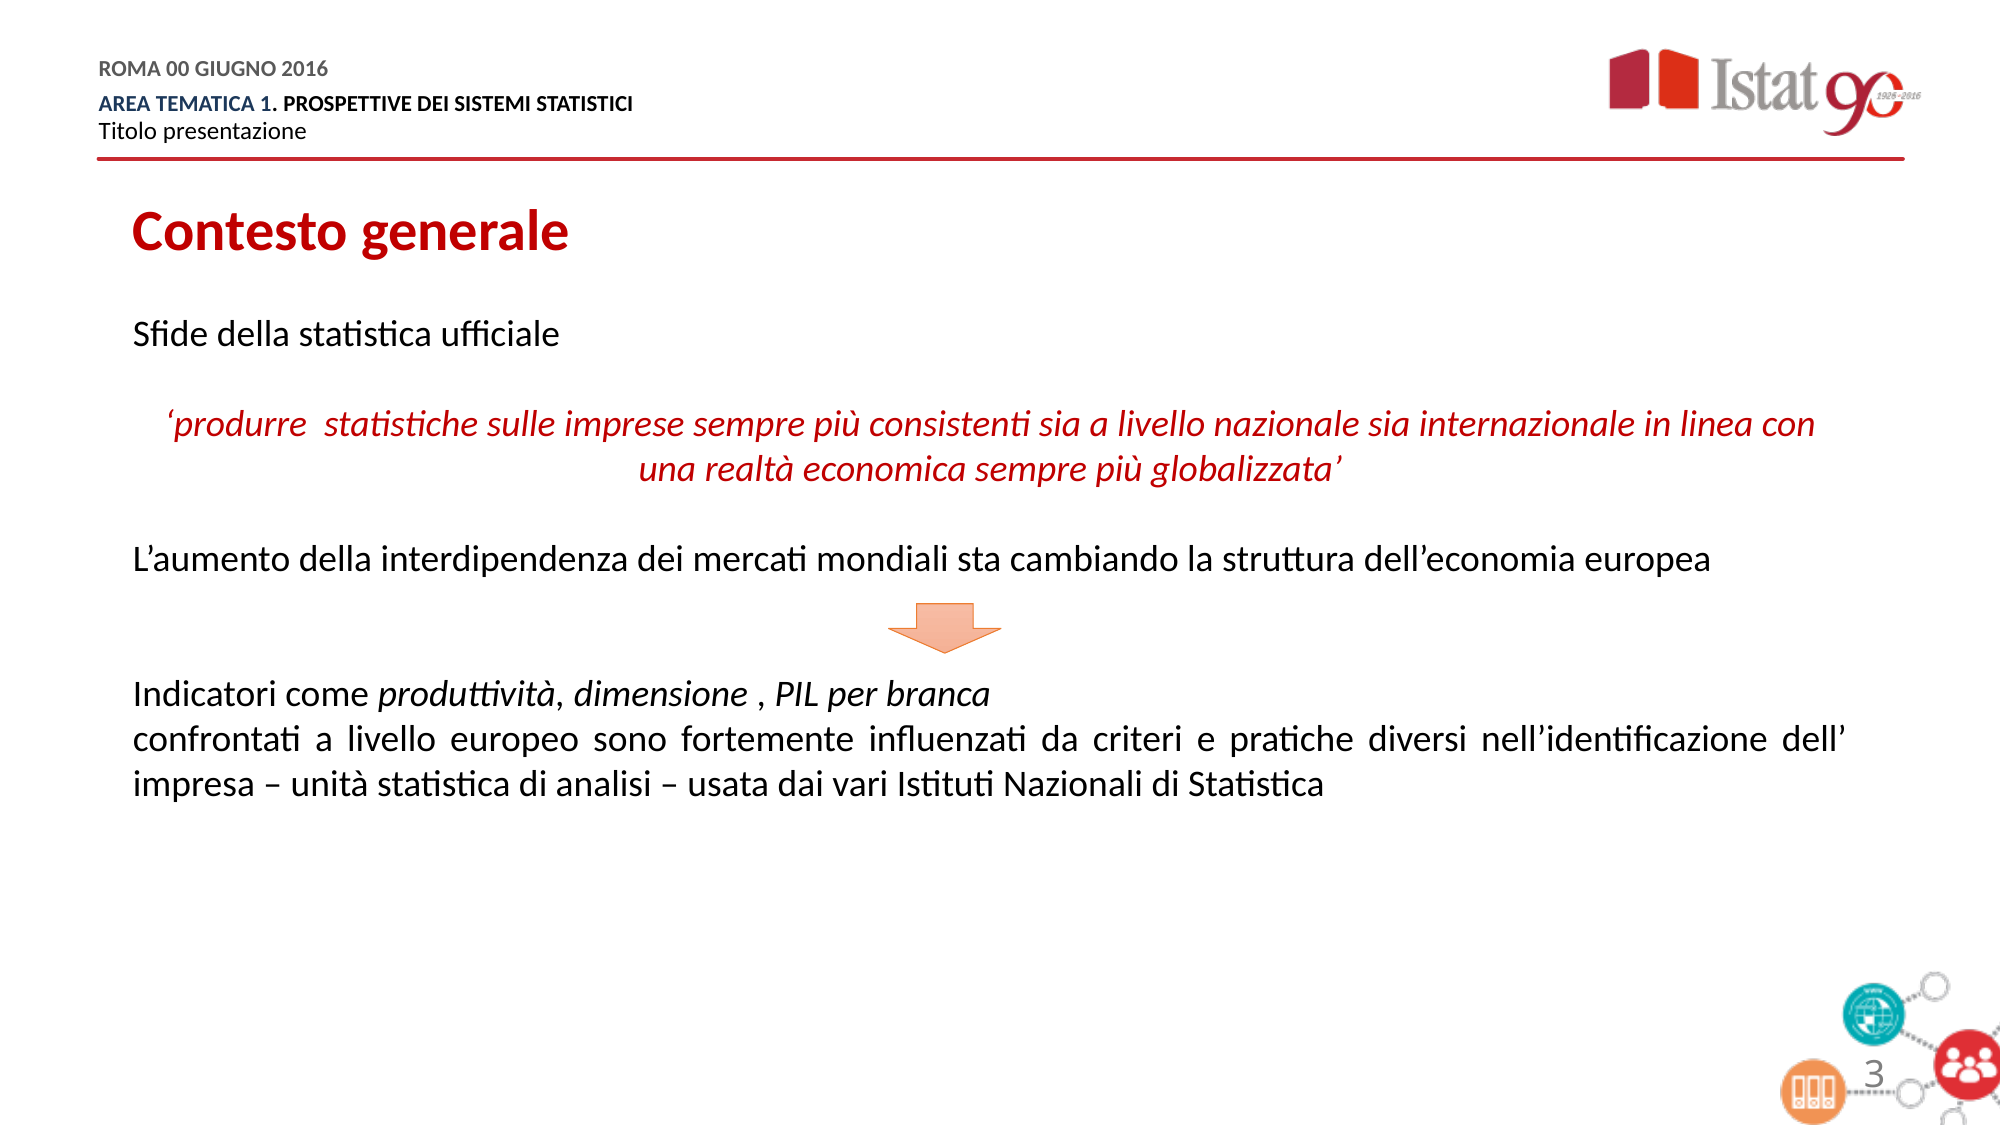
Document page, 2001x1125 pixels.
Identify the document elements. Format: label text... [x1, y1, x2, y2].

text_box Contesto generale Sfide della statistica ufficiale ‘produrre statistiche sulle imprese sempre più consistenti sia a livello nazionale sia internazionale in linea con una realtà economica sempre più globalizzata’ L’aumento della interdipendenza dei mercati mondiali sta cambiando la struttura dell’economia europea Indicatori come produttività, dimensione , PIL per branca confrontati a livello europeo sono fortemente influenzati da criteri e pratiche diversi nell’identificazione dell’ impresa – unità statistica di analisi – usata dai vari Istituti Nazionali di Statistica [118, 176, 1864, 857]
text_box [888, 603, 1002, 654]
slide_number 3 [1433, 1042, 1900, 1103]
picture [1602, 29, 1928, 159]
